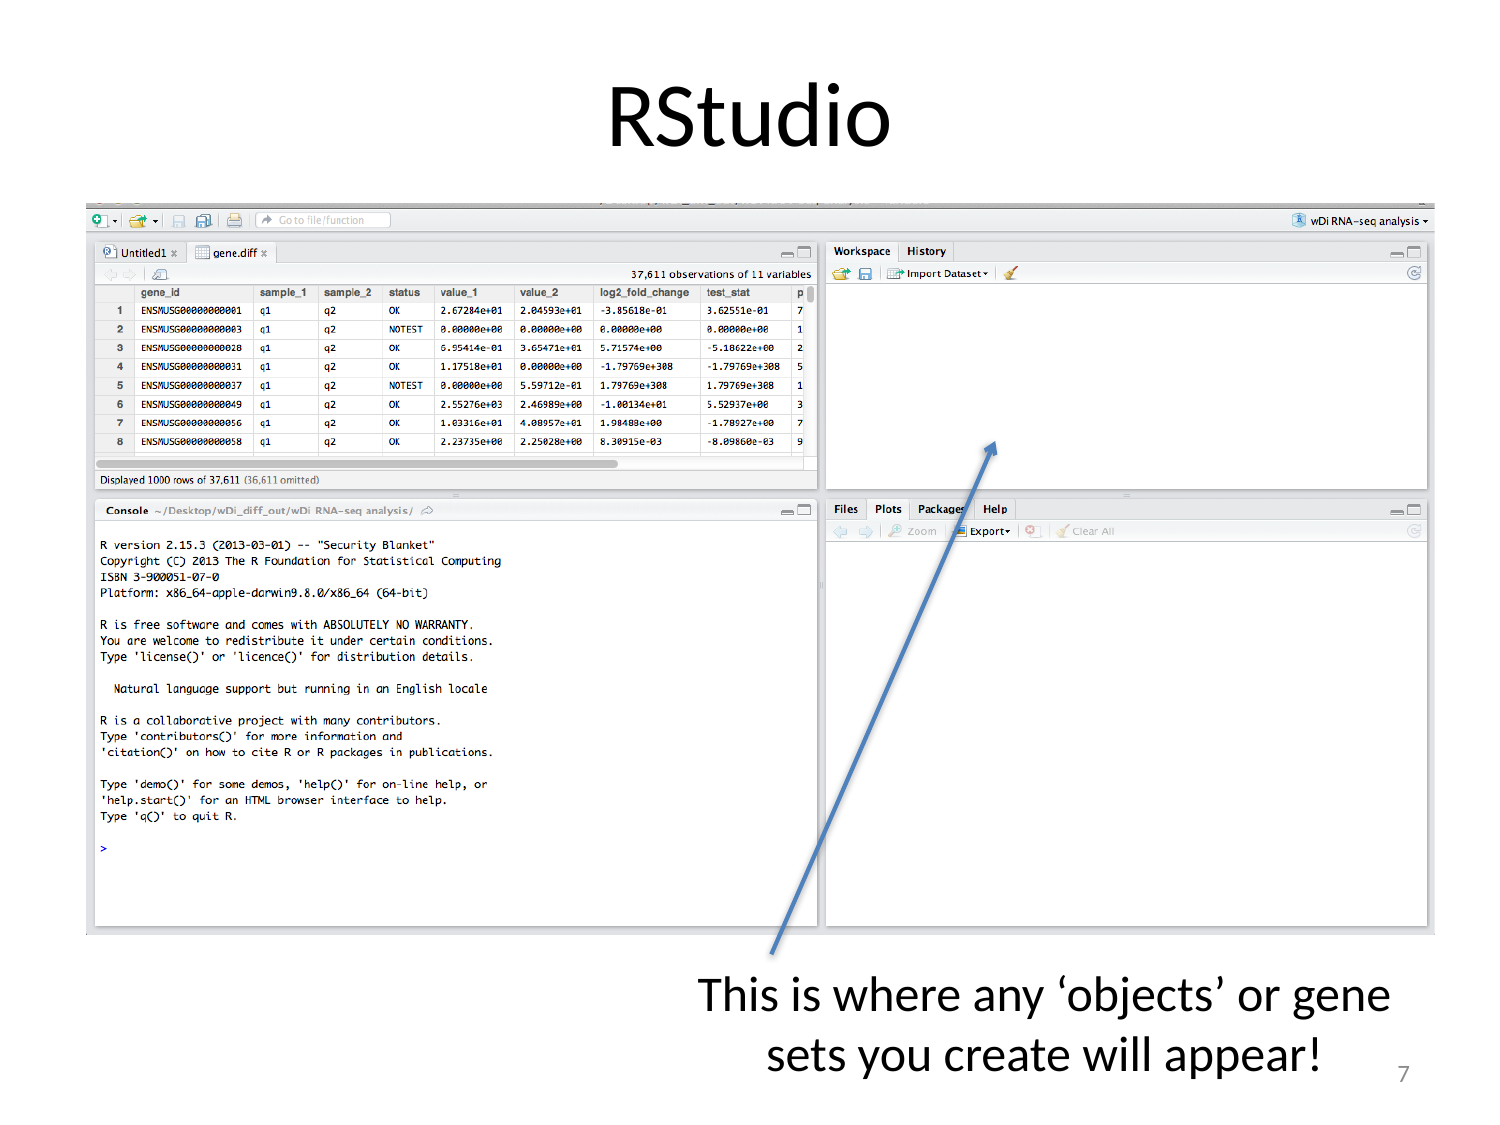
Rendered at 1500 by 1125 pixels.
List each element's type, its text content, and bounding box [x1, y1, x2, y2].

picture [85, 203, 1435, 935]
title RStudio [75, 16, 1425, 204]
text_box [771, 440, 996, 955]
text_box This is where any ‘objects’ or gene sets you create will appear! [643, 954, 1446, 1090]
slide_number 7 [1074, 1042, 1425, 1103]
